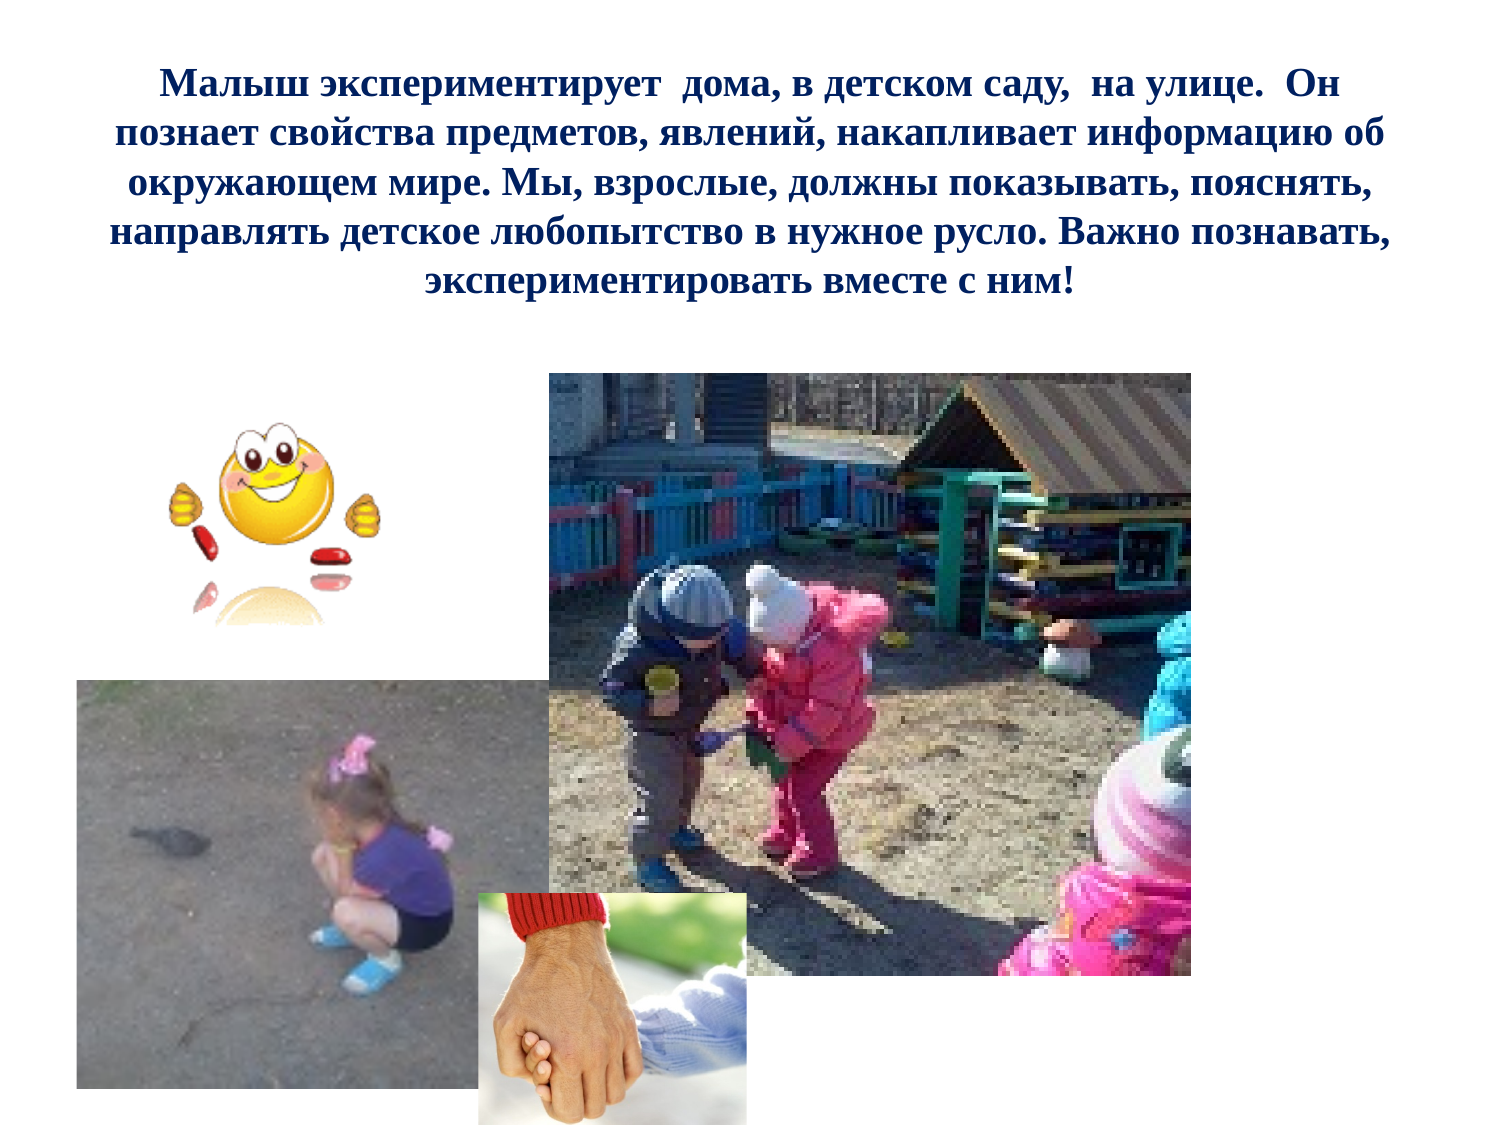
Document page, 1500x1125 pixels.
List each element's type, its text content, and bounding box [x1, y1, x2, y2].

picture [76, 373, 1192, 1125]
title Малыш экспериментирует дома, в детском саду, на улице. Он познает свойства предметов, явлений, накапливает информацию об окружающем мире. Мы, взрослые, должны показывать, пояснять, направлять детское любопытство в нужное русло. Важно познавать, экспериментировать вместе с ним! [75, 45, 1425, 362]
picture [147, 408, 407, 637]
